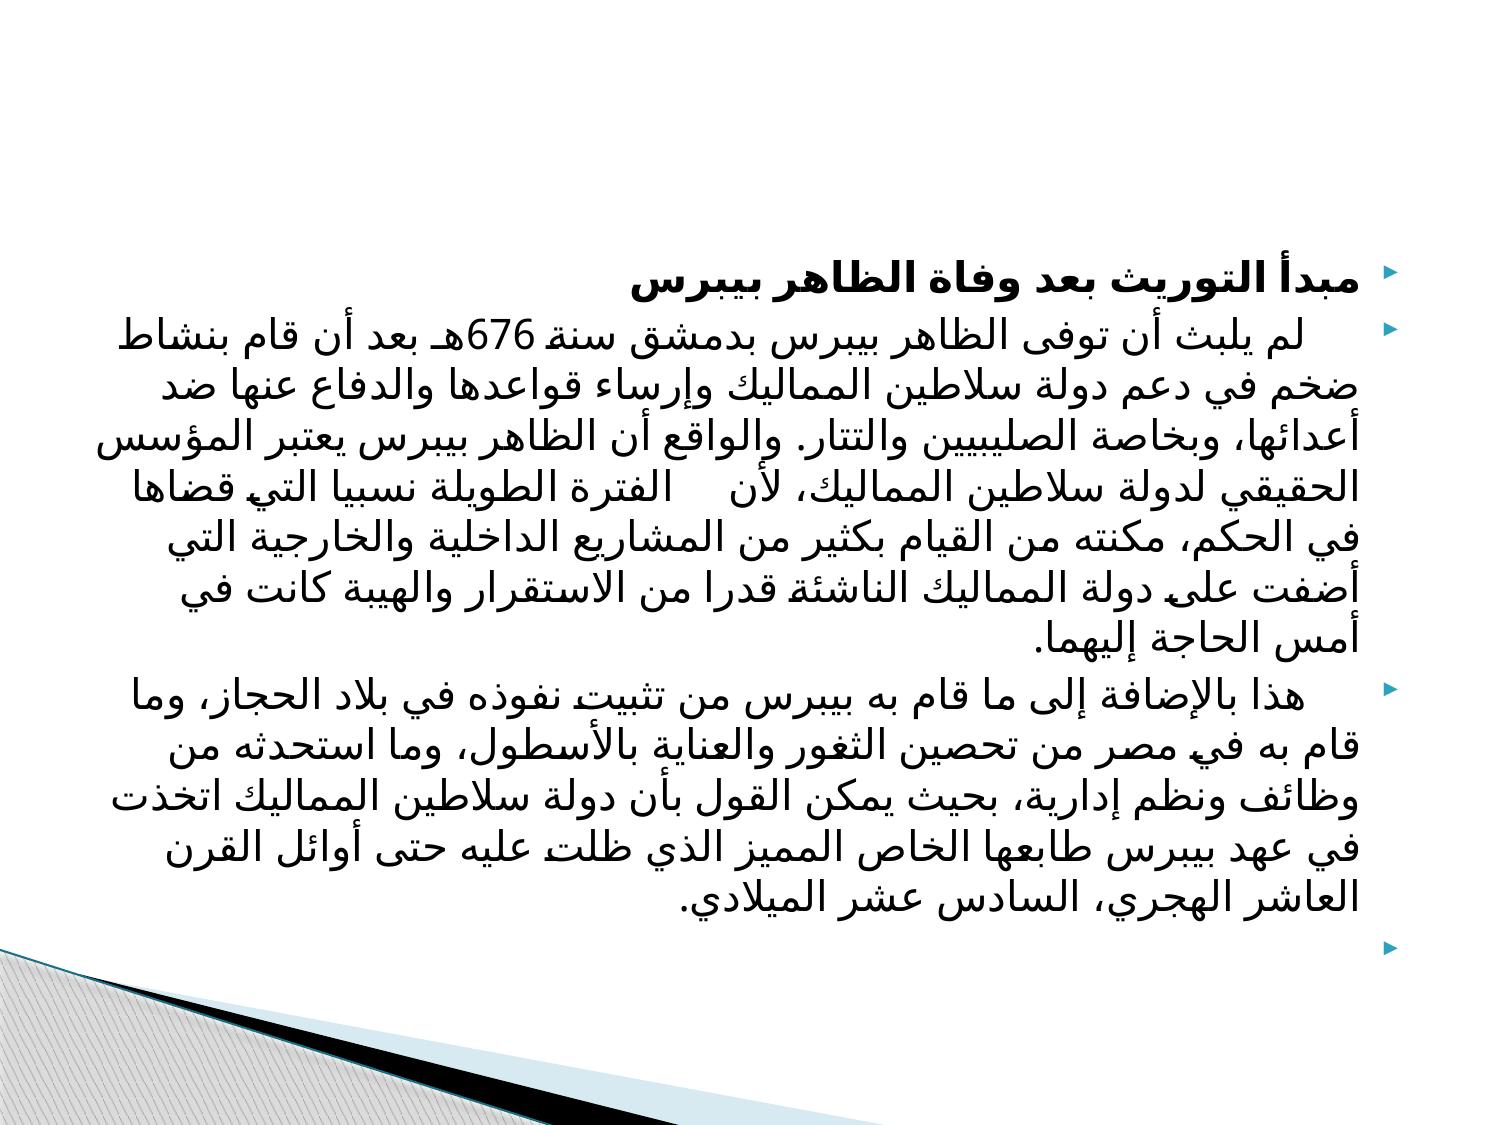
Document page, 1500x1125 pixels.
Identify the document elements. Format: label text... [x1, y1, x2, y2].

list مبدأ التوريث بعد وفاة الظاهر بيبرس لم يلبث أن توفى الظاهر بيبرس بدمشق سنة 676هـ بعد أن قام بنشاط ضخم في دعم دولة سلاطين المماليك وإرساء قواعدها والدفاع عنها ضد أعدائها، وبخاصة الصليبيين والتتار. والواقع أن الظاهر بيبرس يعتبر المؤسس الحقيقي لدولة سلاطين المماليك، لأن الفترة الطويلة نسبيا التي قضاها في الحكم، مكنته من القيام بكثير من المشاريع الداخلية والخارجية التي أضفت على دولة المماليك الناشئة قدرا من الاستقرار والهيبة كانت في أمس الحاجة إليهما. هذا بالإضافة إلى ما قام به بيبرس من تثبيت نفوذه في بلاد الحجاز، وما قام به في مصر من تحصين الثغور والعناية بالأسطول، وما استحدثه من وظائف ونظم إدارية، بحيث يمكن القول بأن دولة سلاطين المماليك اتخذت في عهد بيبرس طابعها الخاص المميز الذي ظلت عليه حتى أوائل القرن العاشر الهجري، السادس عشر الميلادي. [75, 243, 1425, 986]
